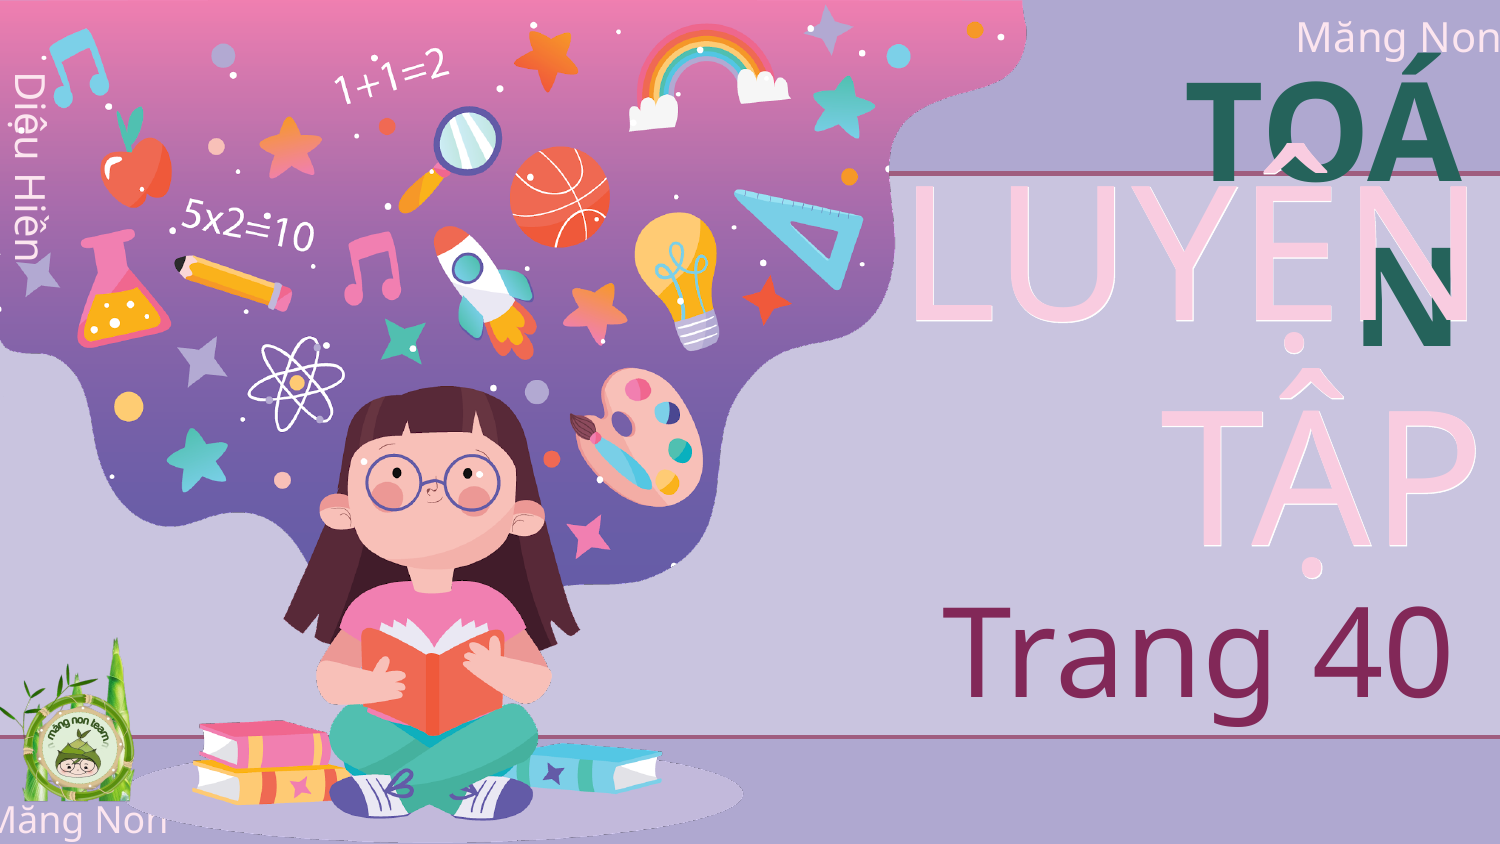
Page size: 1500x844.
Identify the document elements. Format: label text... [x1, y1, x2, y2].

text_box LUYỆN TẬP [1047, 432, 1500, 598]
subtitle TOÁN [1065, 302, 1478, 389]
picture [0, 0, 1043, 844]
text_box [1047, 599, 1500, 672]
text_box Trang 40 [1047, 672, 1500, 737]
text_box [1047, 171, 1500, 432]
